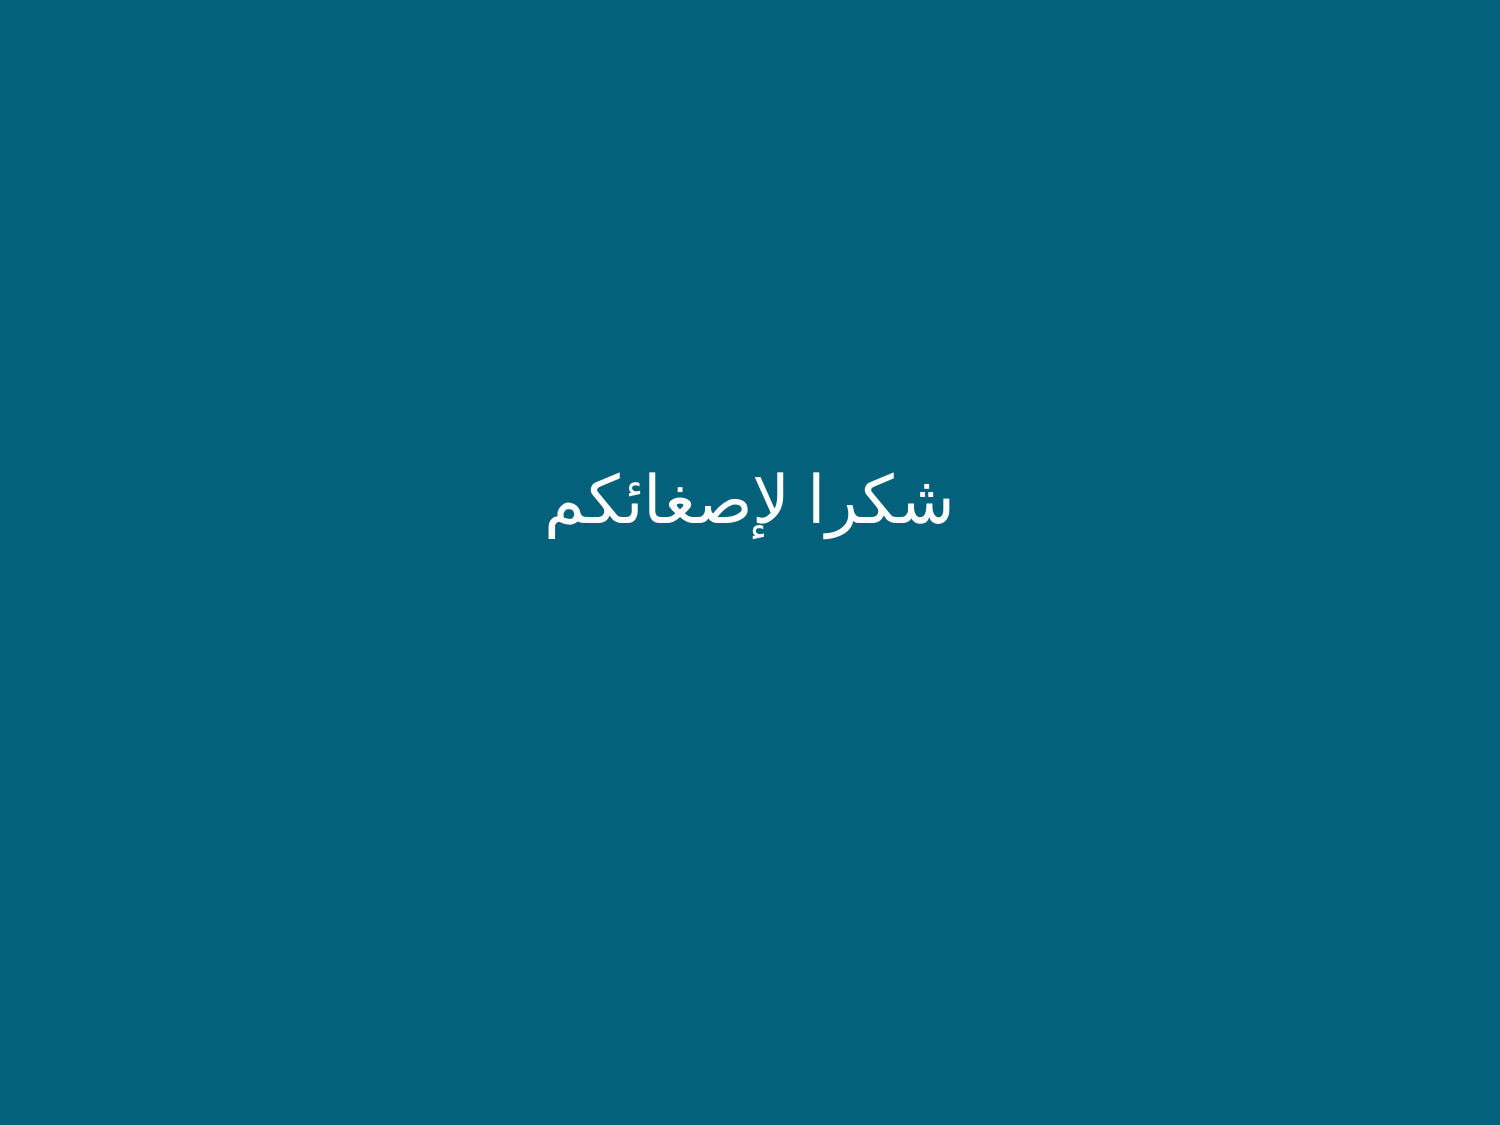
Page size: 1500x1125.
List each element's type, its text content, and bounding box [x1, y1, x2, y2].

list شكرا لإصغائكم [75, 262, 1425, 1005]
